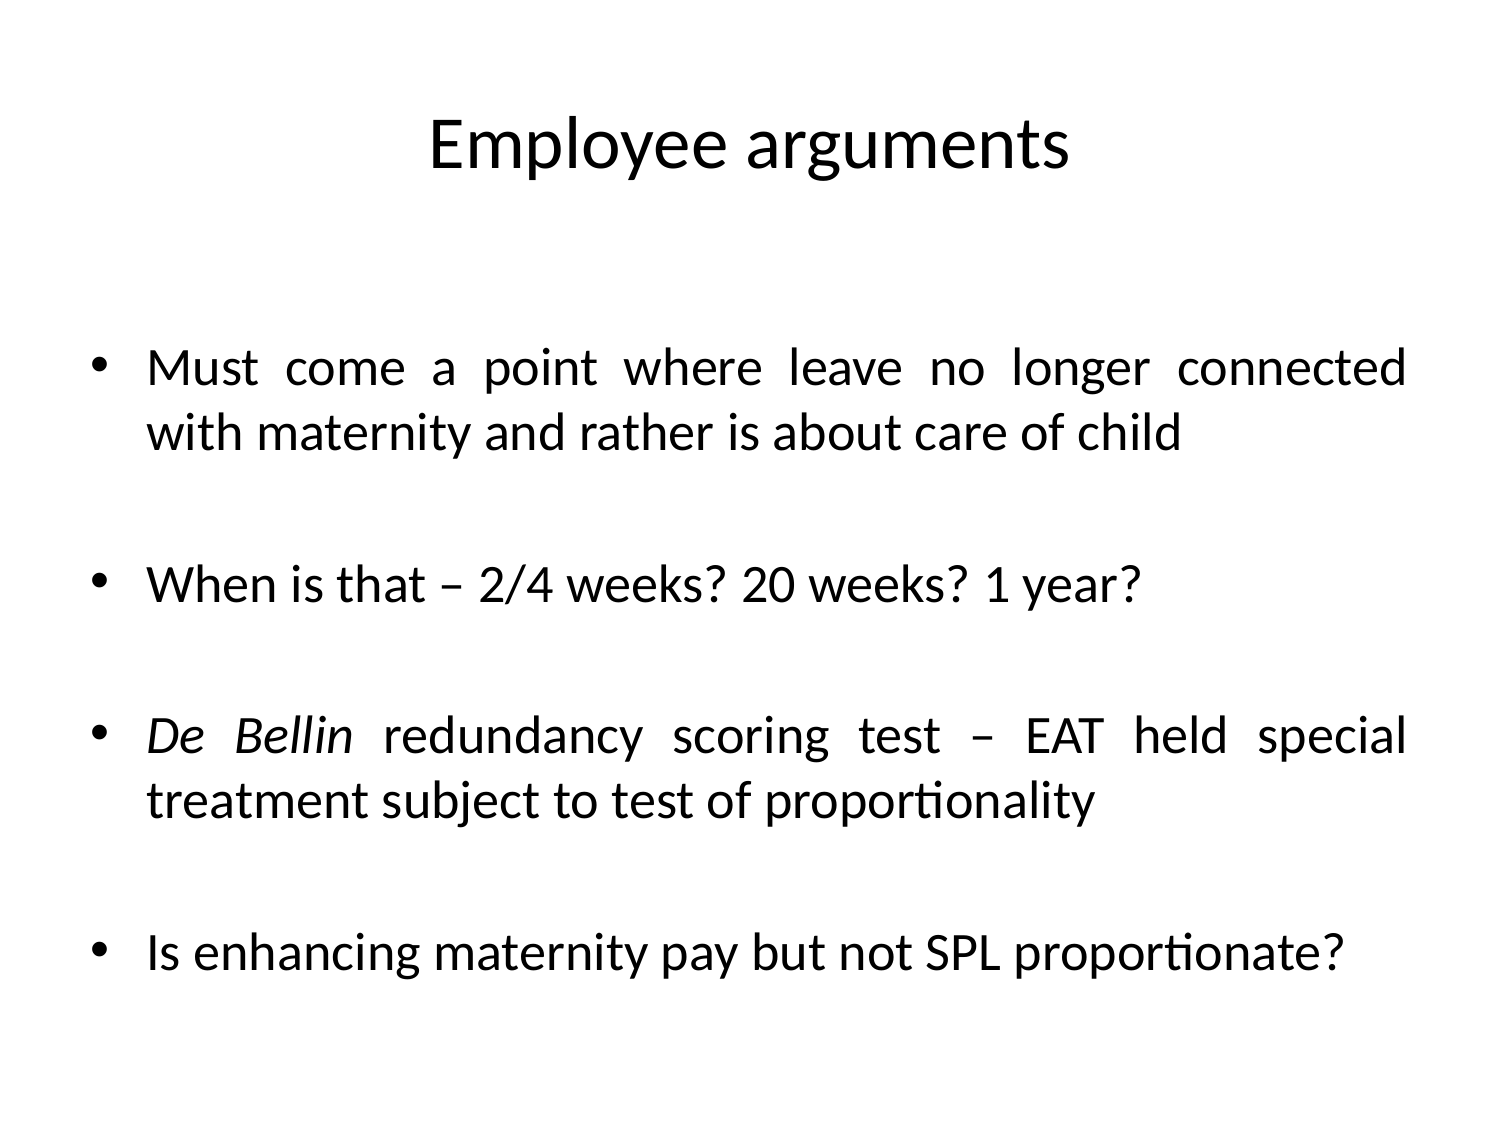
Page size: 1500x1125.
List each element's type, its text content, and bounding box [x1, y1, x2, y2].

list Must come a point where leave no longer connected with maternity and rather is about care of child When is that – 2/4 weeks? 20 weeks? 1 year? De Bellin redundancy scoring test – EAT held special treatment subject to test of proportionality Is enhancing maternity pay but not SPL proportionate? [75, 262, 1425, 1005]
title Employee arguments [75, 45, 1425, 233]
